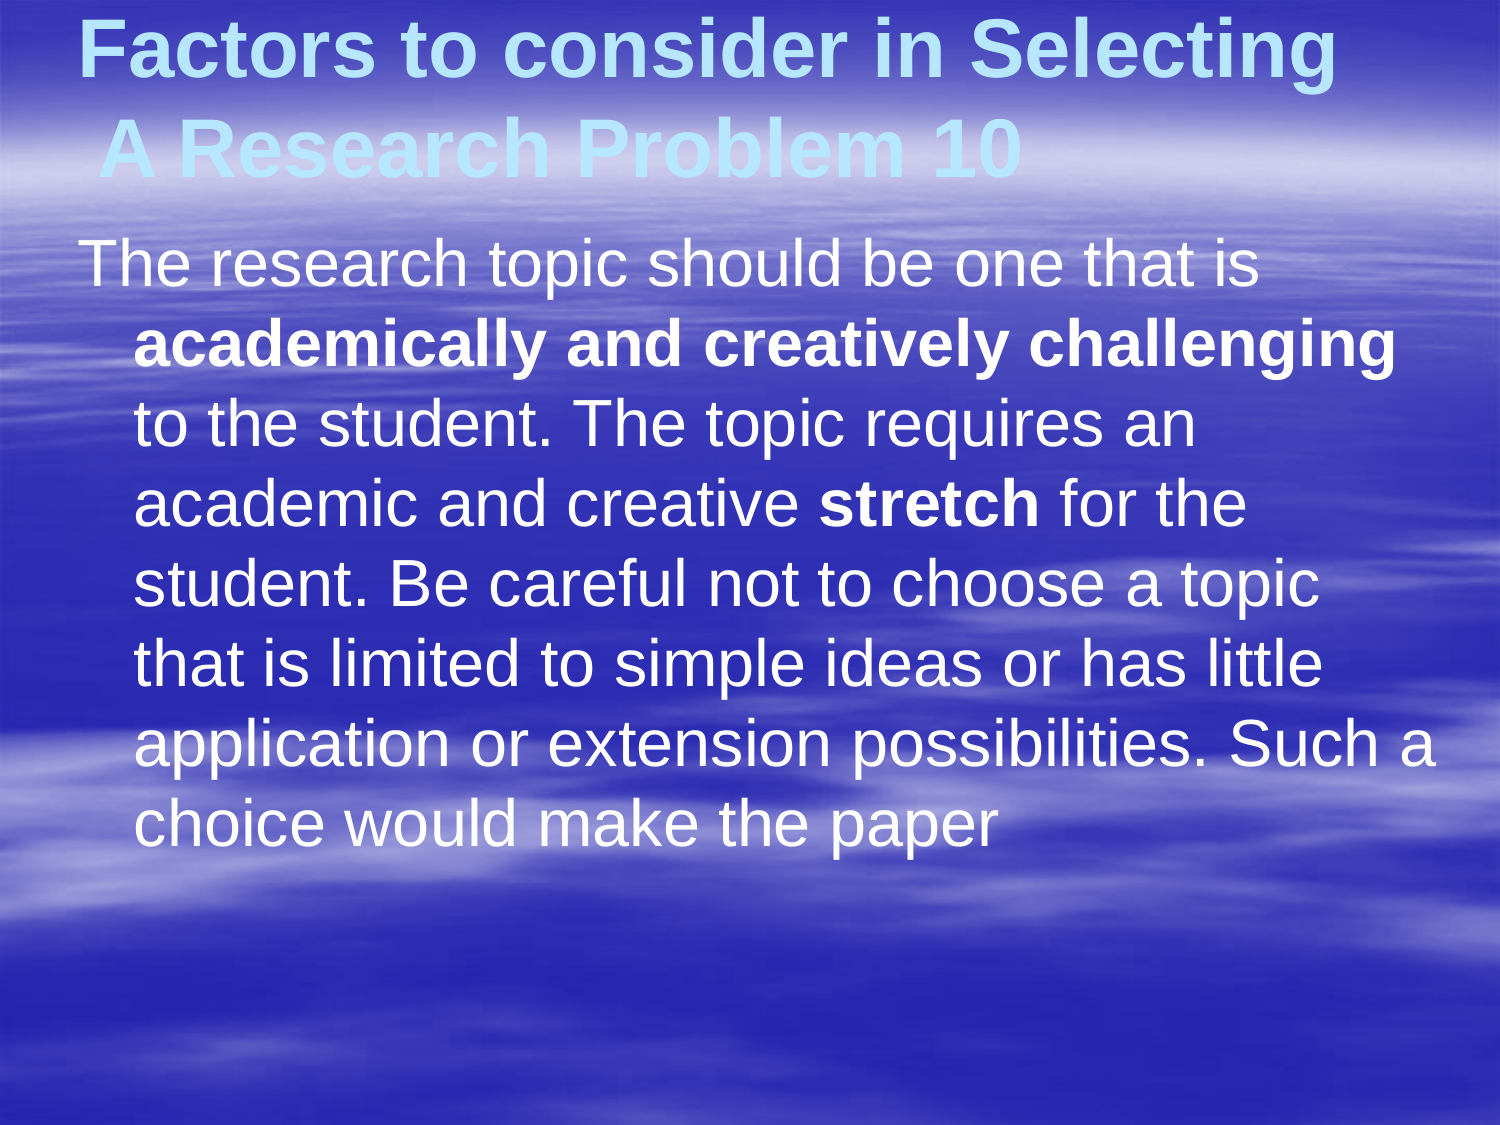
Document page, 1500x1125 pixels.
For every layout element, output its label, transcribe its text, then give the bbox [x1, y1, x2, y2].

title Factors to consider in Selecting A Research Problem 10 [62, 0, 1459, 188]
list The research topic should be one that is academically and creatively challenging to the student. The topic requires an academic and creative stretch for the student. Be careful not to choose a topic that is limited to simple ideas or has little application or extension possibilities. Such a choice would make the paper [62, 212, 1464, 939]
